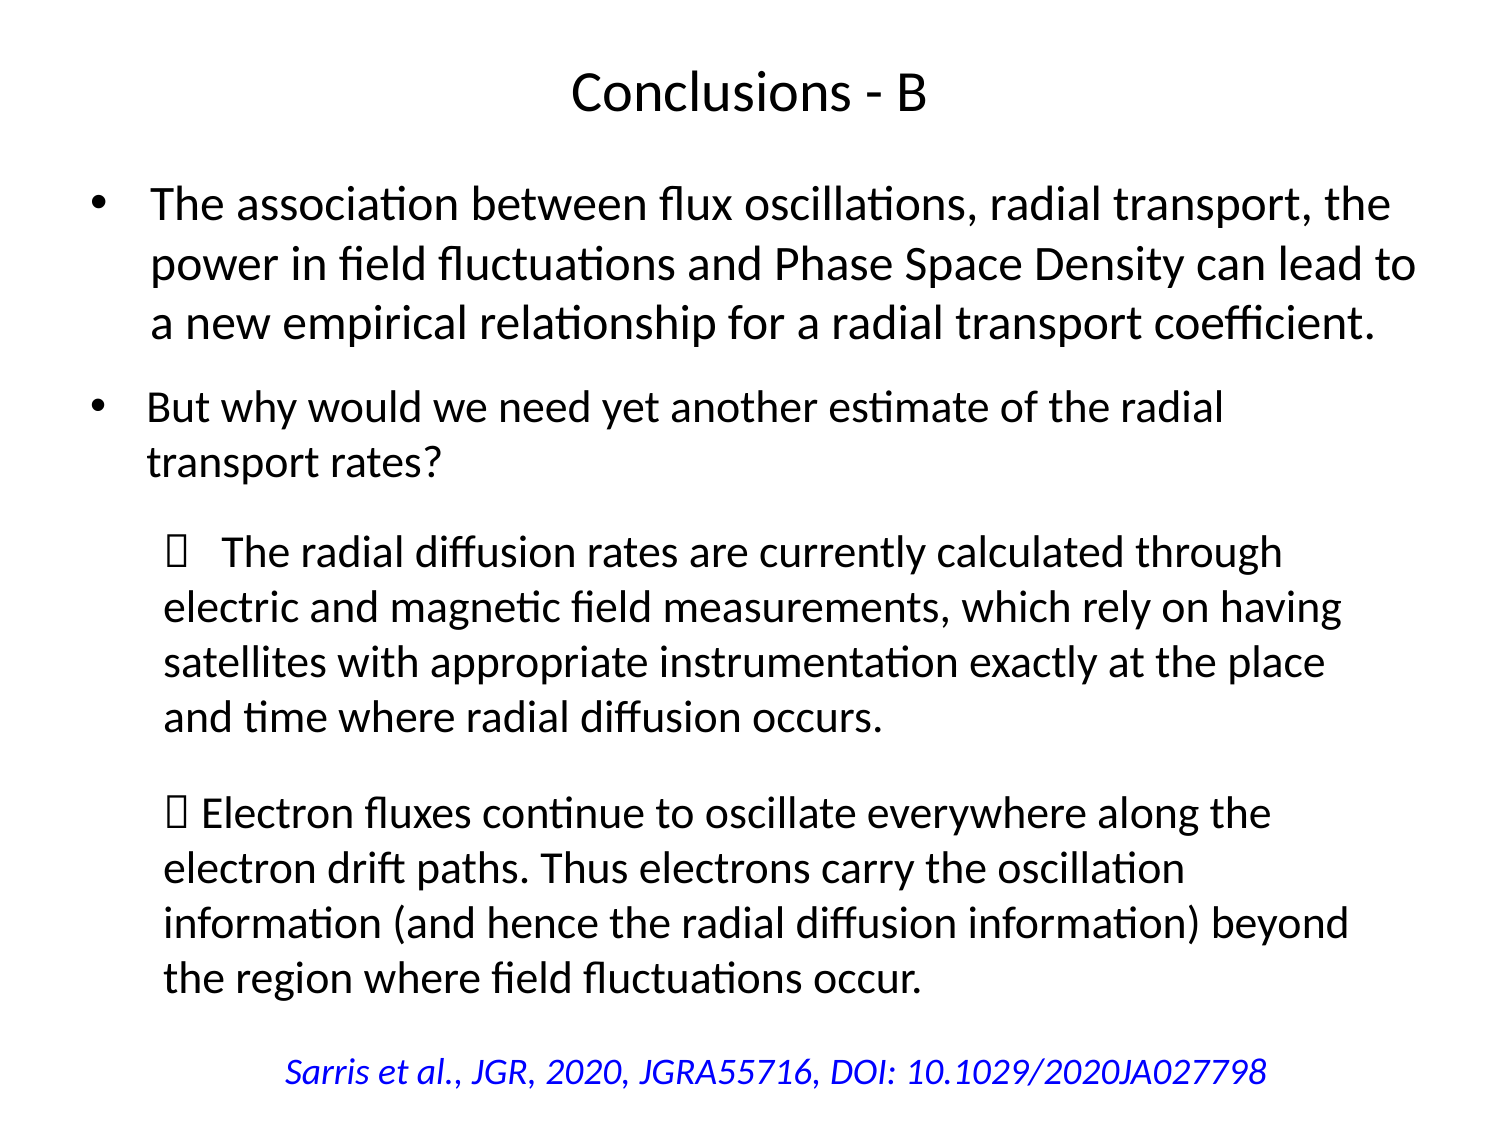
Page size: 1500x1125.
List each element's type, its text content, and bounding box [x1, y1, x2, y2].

text_box  Electron fluxes continue to oscillate everywhere along the electron drift paths. Thus electrons carry the oscillation information (and hence the radial diffusion information) beyond the region where field fluctuations occur. [148, 775, 1399, 1040]
title Conclusions - B [75, 0, 1425, 178]
text_box But why would we need yet another estimate of the radial transport rates? [74, 369, 1380, 533]
text_box The association between flux oscillations, radial transport, the power in field fluctuations and Phase Space Density can lead to a new empirical relationship for a radial transport coefficient. [74, 163, 1438, 367]
text_box  The radial diffusion rates are currently calculated through electric and magnetic field measurements, which rely on having satellites with appropriate instrumentation exactly at the place and time where radial diffusion occurs. [148, 514, 1399, 775]
text_box Sarris et al., JGR, 2020, JGRA55716, DOI: 10.1029/2020JA027798 [270, 1039, 1299, 1100]
